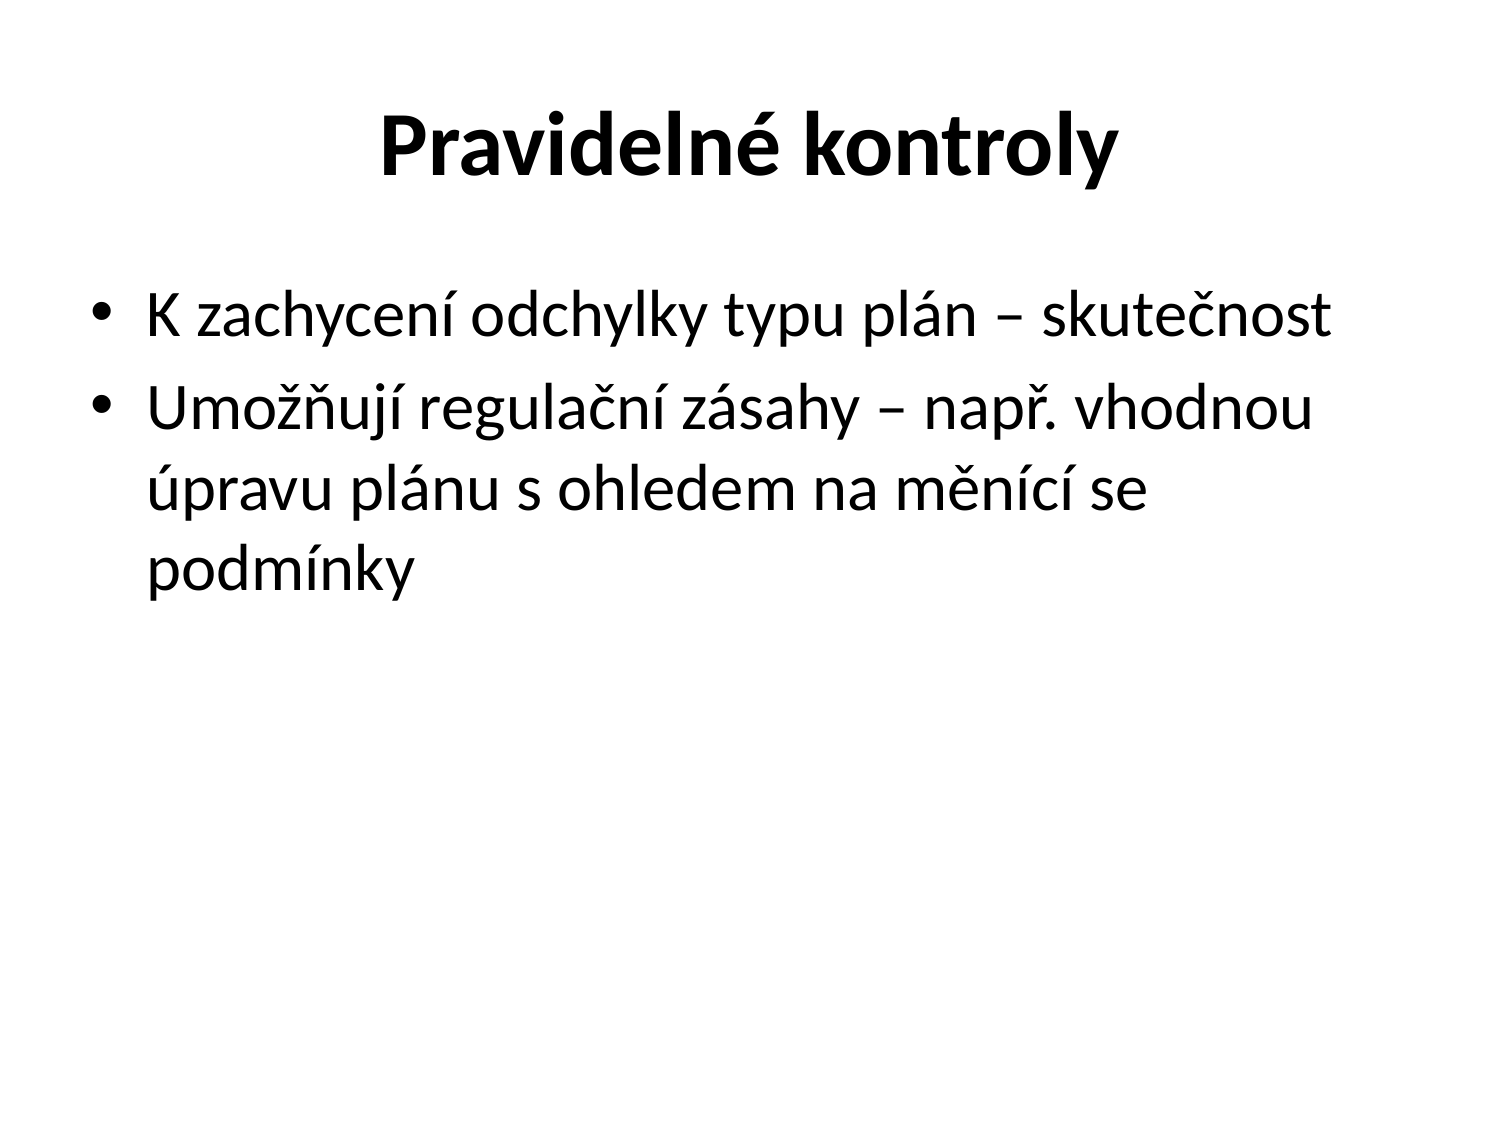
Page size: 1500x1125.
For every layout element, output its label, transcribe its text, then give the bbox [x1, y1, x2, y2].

list K zachycení odchylky typu plán – skutečnost Umožňují regulační zásahy – např. vhodnou úpravu plánu s ohledem na měnící se podmínky [75, 262, 1425, 1005]
title Pravidelné kontroly [75, 45, 1425, 233]
